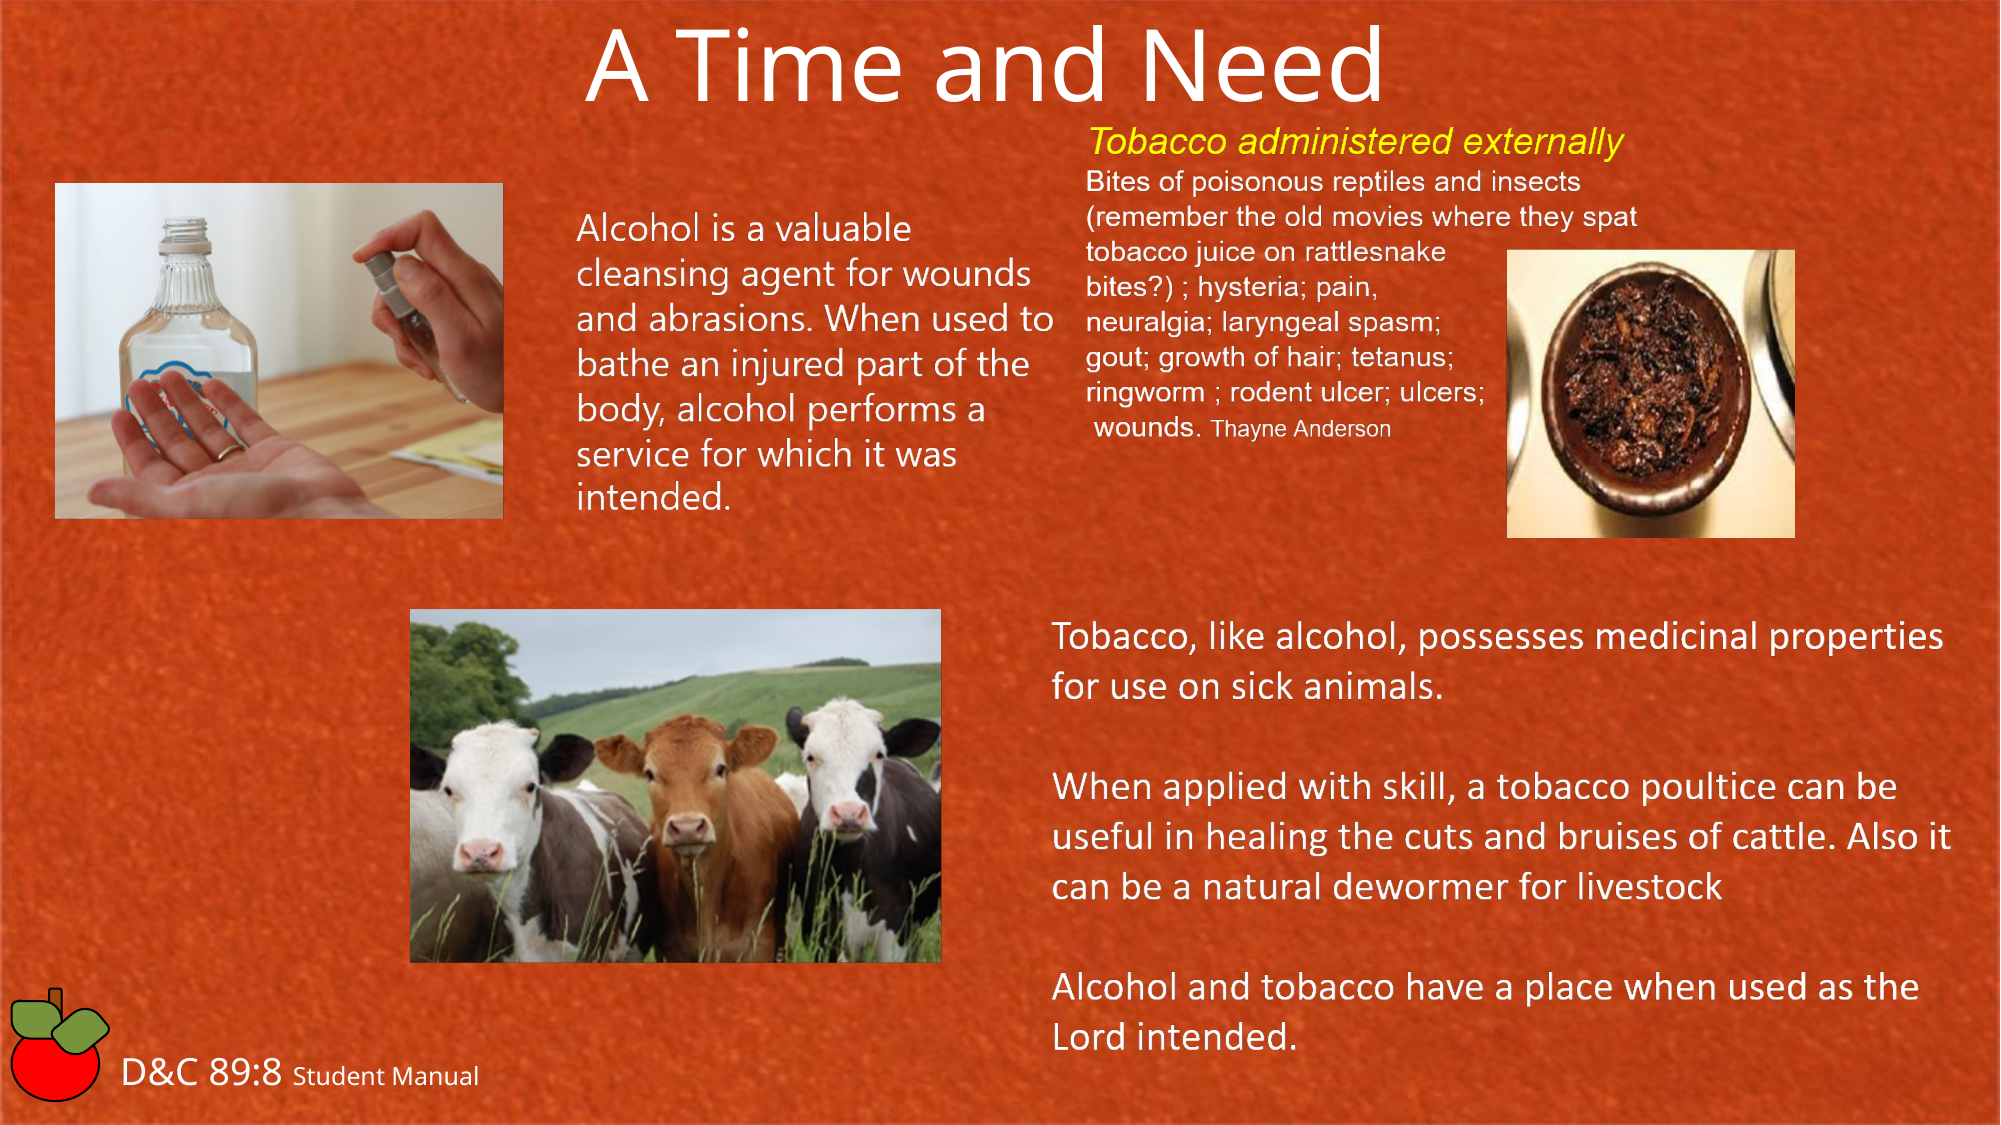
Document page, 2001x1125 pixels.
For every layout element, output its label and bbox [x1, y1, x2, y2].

text_box [11, 988, 106, 1102]
picture [0, 0, 2000, 1125]
